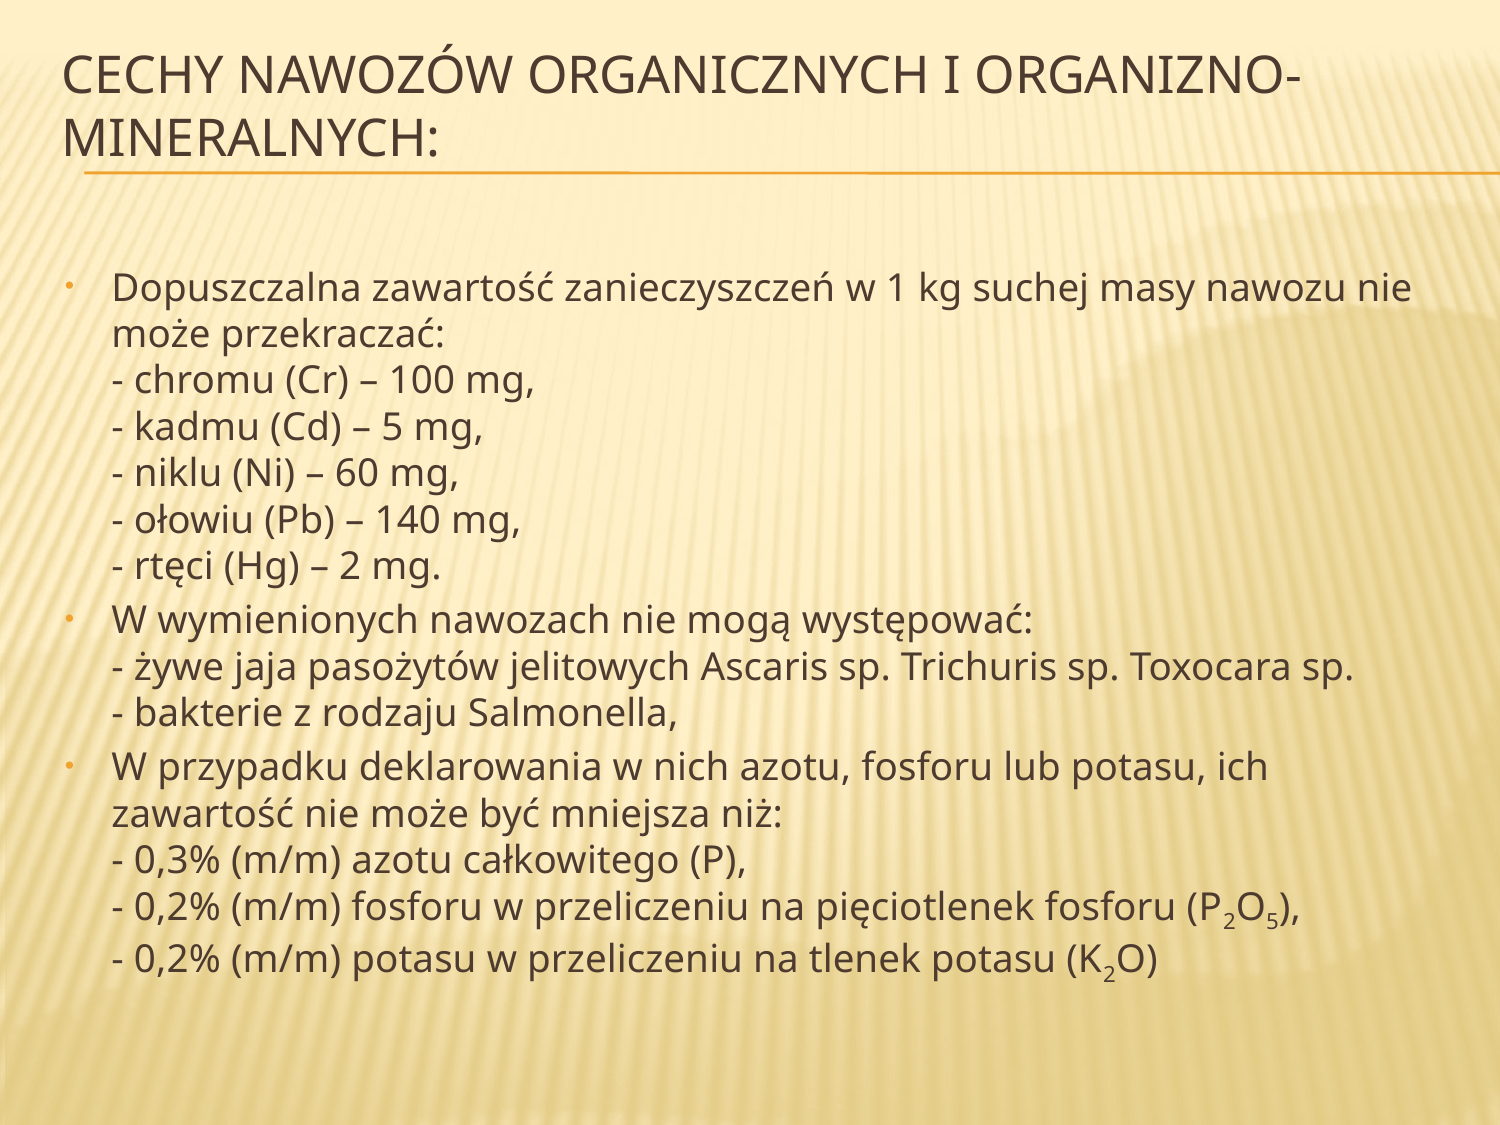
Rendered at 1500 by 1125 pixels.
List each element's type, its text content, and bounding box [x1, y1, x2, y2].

title Cechy nawozów organicznych i organizno-Mineralnych: [46, 35, 1472, 173]
list Dopuszczalna zawartość zanieczyszczeń w 1 kg suchej masy nawozu nie może przekraczać: - chromu (Cr) – 100 mg, - kadmu (Cd) – 5 mg, - niklu (Ni) – 60 mg, - ołowiu (Pb) – 140 mg, - rtęci (Hg) – 2 mg. W wymienionych nawozach nie mogą występować: - żywe jaja pasożytów jelitowych Ascaris sp. Trichuris sp. Toxocara sp. - bakterie z rodzaju Salmonella, W przypadku deklarowania w nich azotu, fosforu lub potasu, ich zawartość nie może być mniejsza niż: - 0,3% (m/m) azotu całkowitego (P), - 0,2% (m/m) fosforu w przeliczeniu na pięciotlenek fosforu (P2O5), - 0,2% (m/m) potasu w przeliczeniu na tlenek potasu (K2O) [50, 254, 1475, 998]
